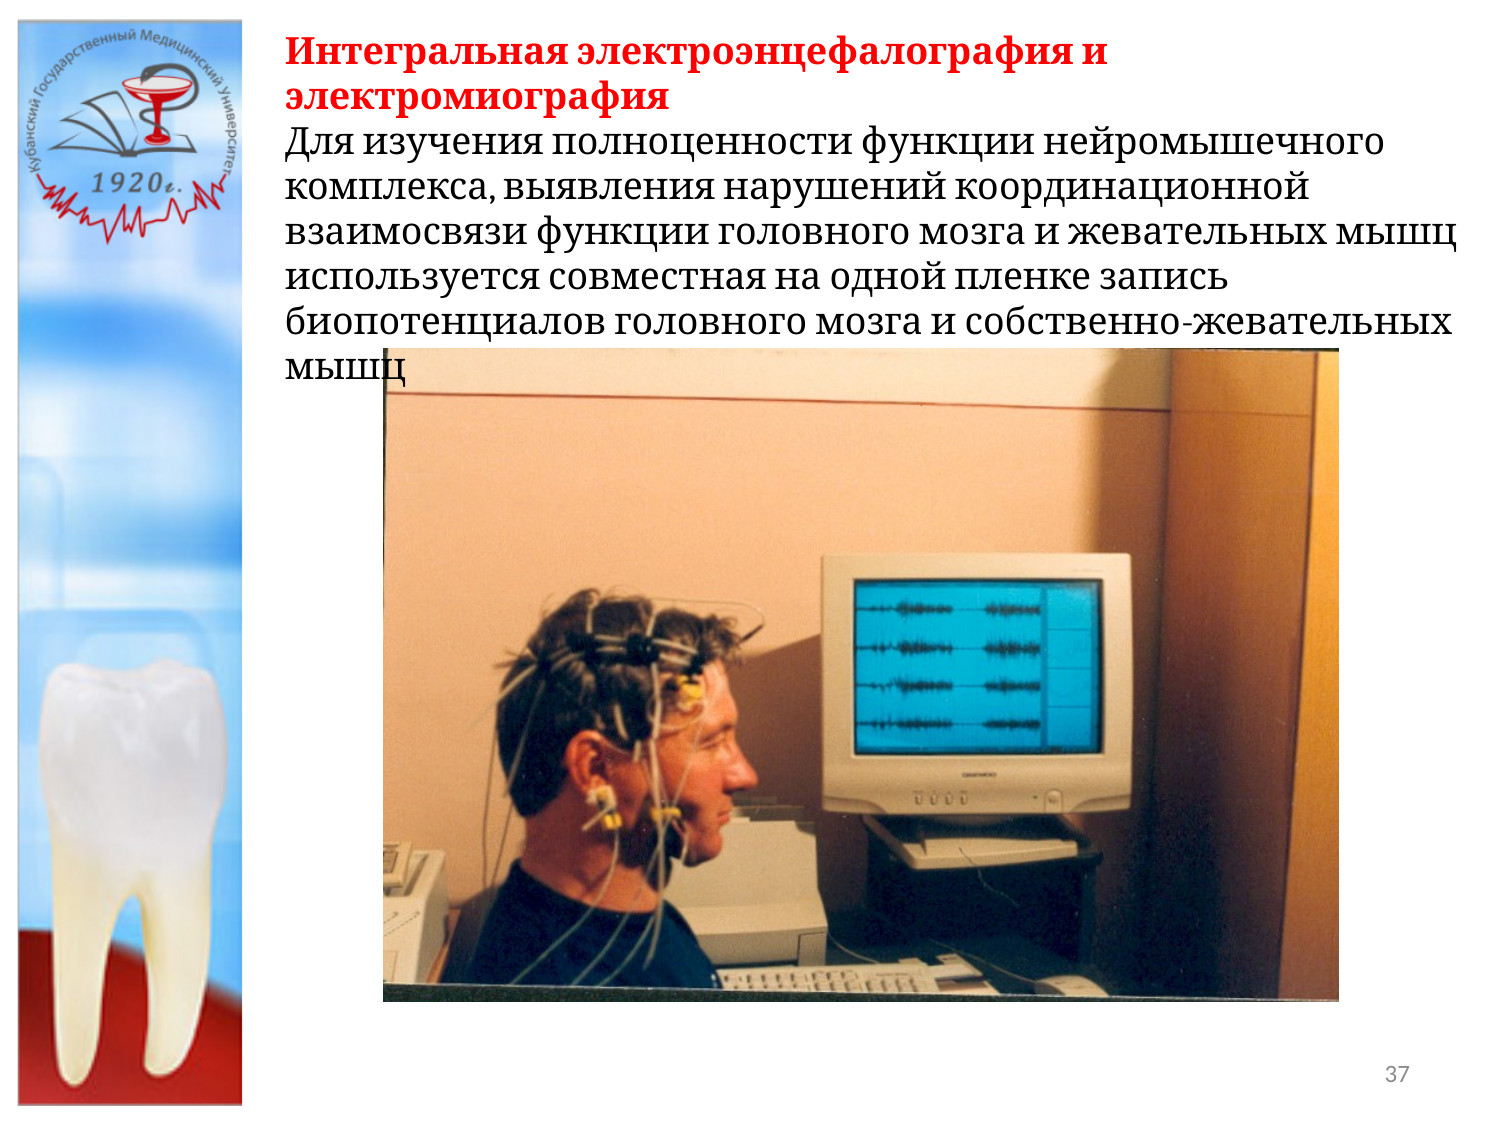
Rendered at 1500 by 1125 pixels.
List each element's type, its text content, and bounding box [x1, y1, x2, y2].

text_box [17, 18, 243, 1107]
slide_number 37 [1074, 1042, 1425, 1103]
text_box Интегральная электроэнцефалография и электромиография Для изучения полноценности функции нейромышечного комплекса, выявления нарушений координационной взаимосвязи функции головного мозга и жевательных мышц используется совместная на одной пленке запись биопотенциалов головного мозга и собственно-жевательных мышц [269, 19, 1499, 395]
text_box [383, 348, 1340, 1002]
